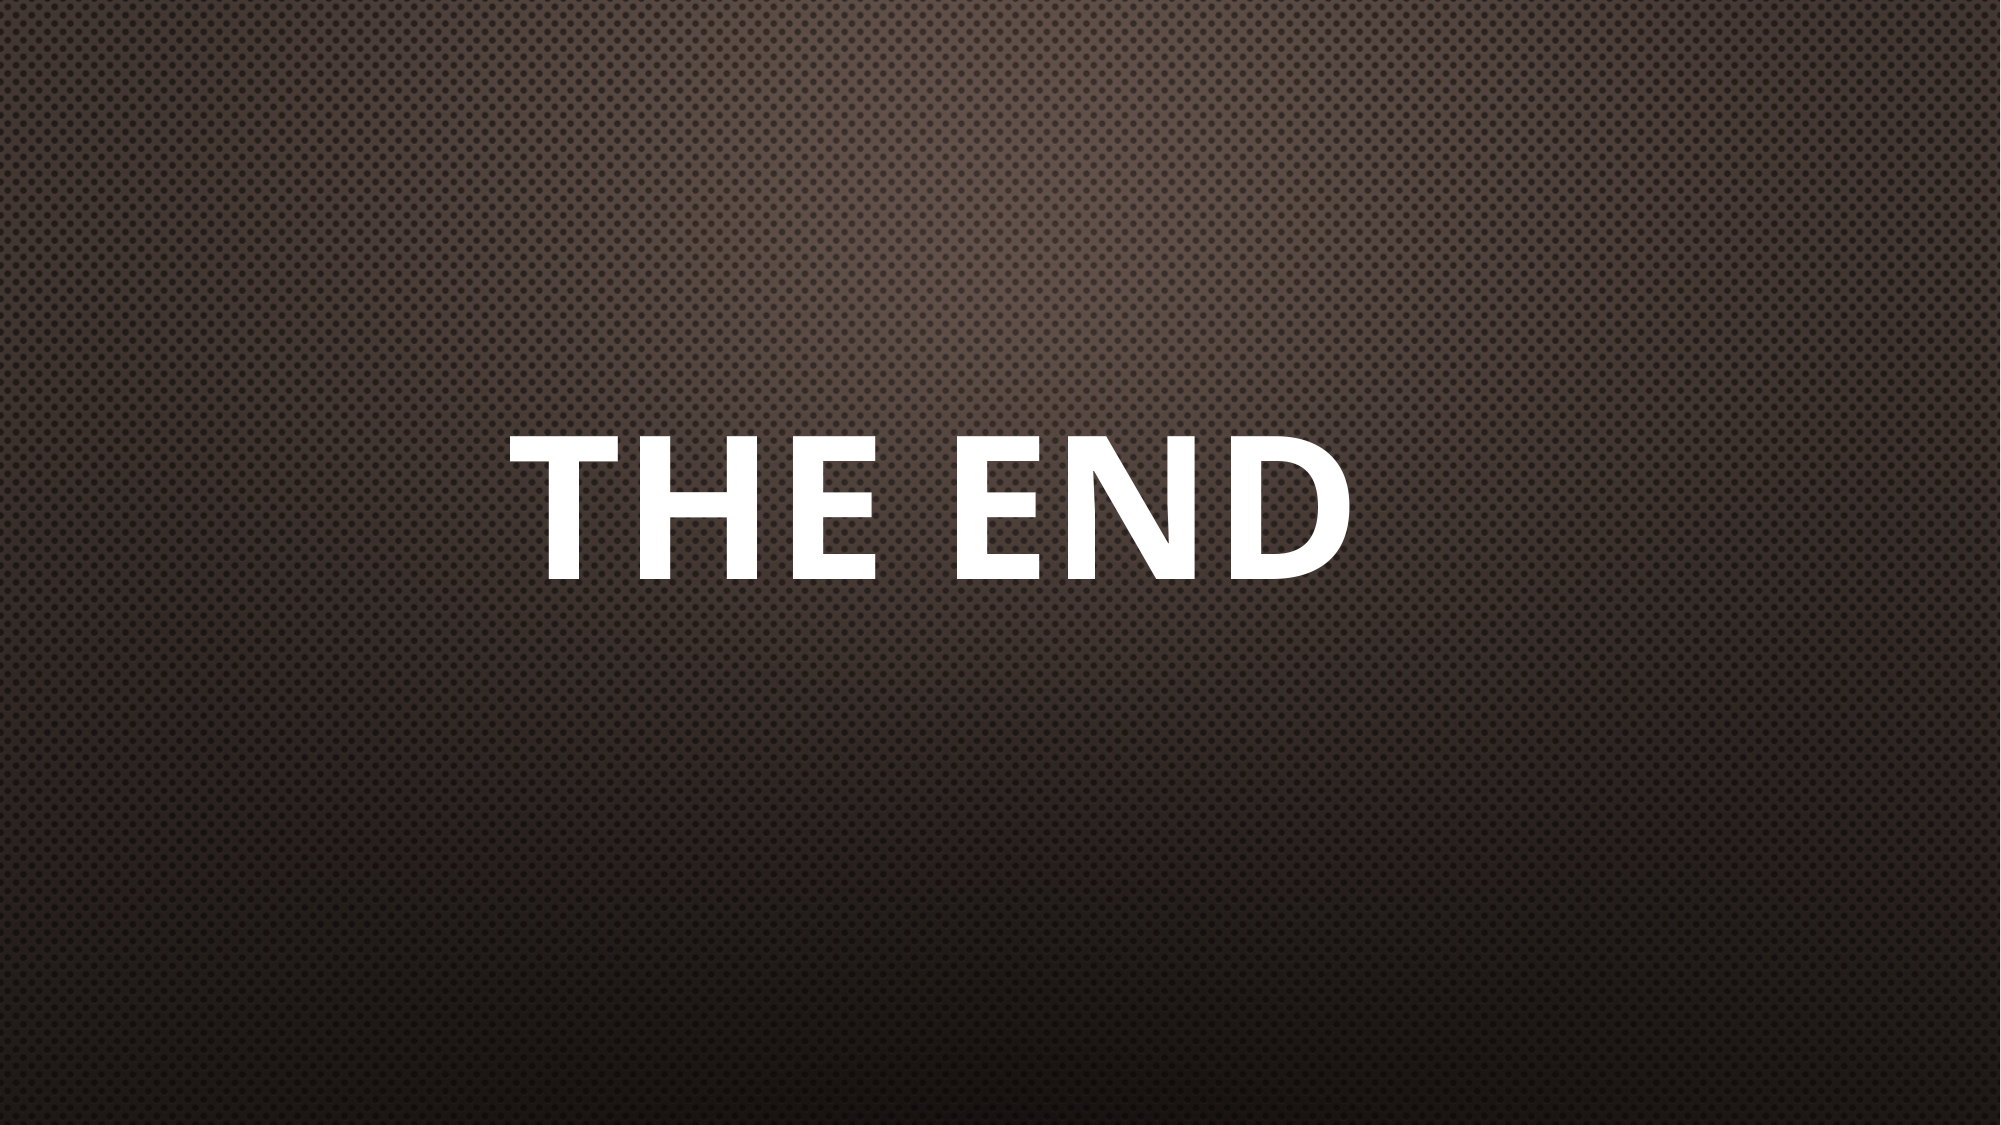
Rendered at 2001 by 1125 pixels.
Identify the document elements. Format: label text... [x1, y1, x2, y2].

title THE END [121, 386, 1747, 628]
